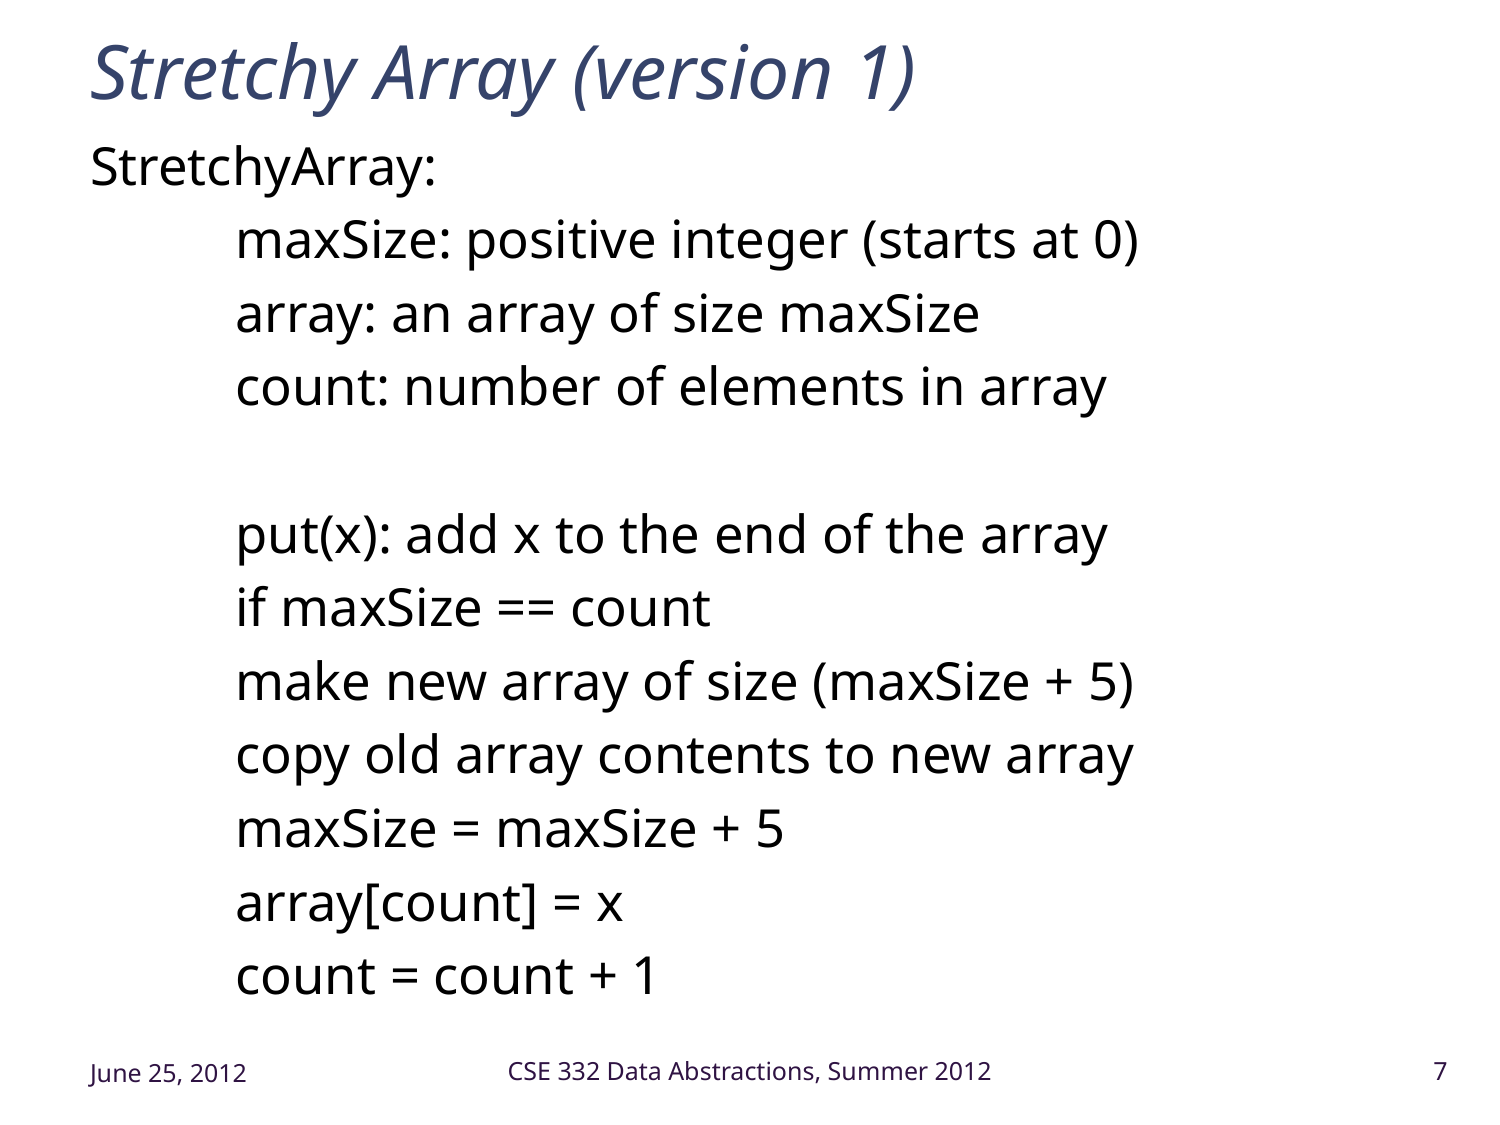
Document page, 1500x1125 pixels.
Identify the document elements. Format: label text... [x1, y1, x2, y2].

footer CSE 332 Data Abstractions, Summer 2012 [348, 1042, 1152, 1103]
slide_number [75, 1042, 338, 1103]
list StretchyArray: maxSize: positive integer (starts at 0) array: an array of size maxSize count: number of elements in array put(x): add x to the end of the array if maxSize == count make new array of size (maxSize + 5) copy old array contents to new array maxSize = maxSize + 5 array[count] = x count = count + 1 [75, 125, 1463, 1025]
title Stretchy Array (version 1) [75, 24, 1463, 105]
slide_number 7 [1333, 1042, 1463, 1103]
